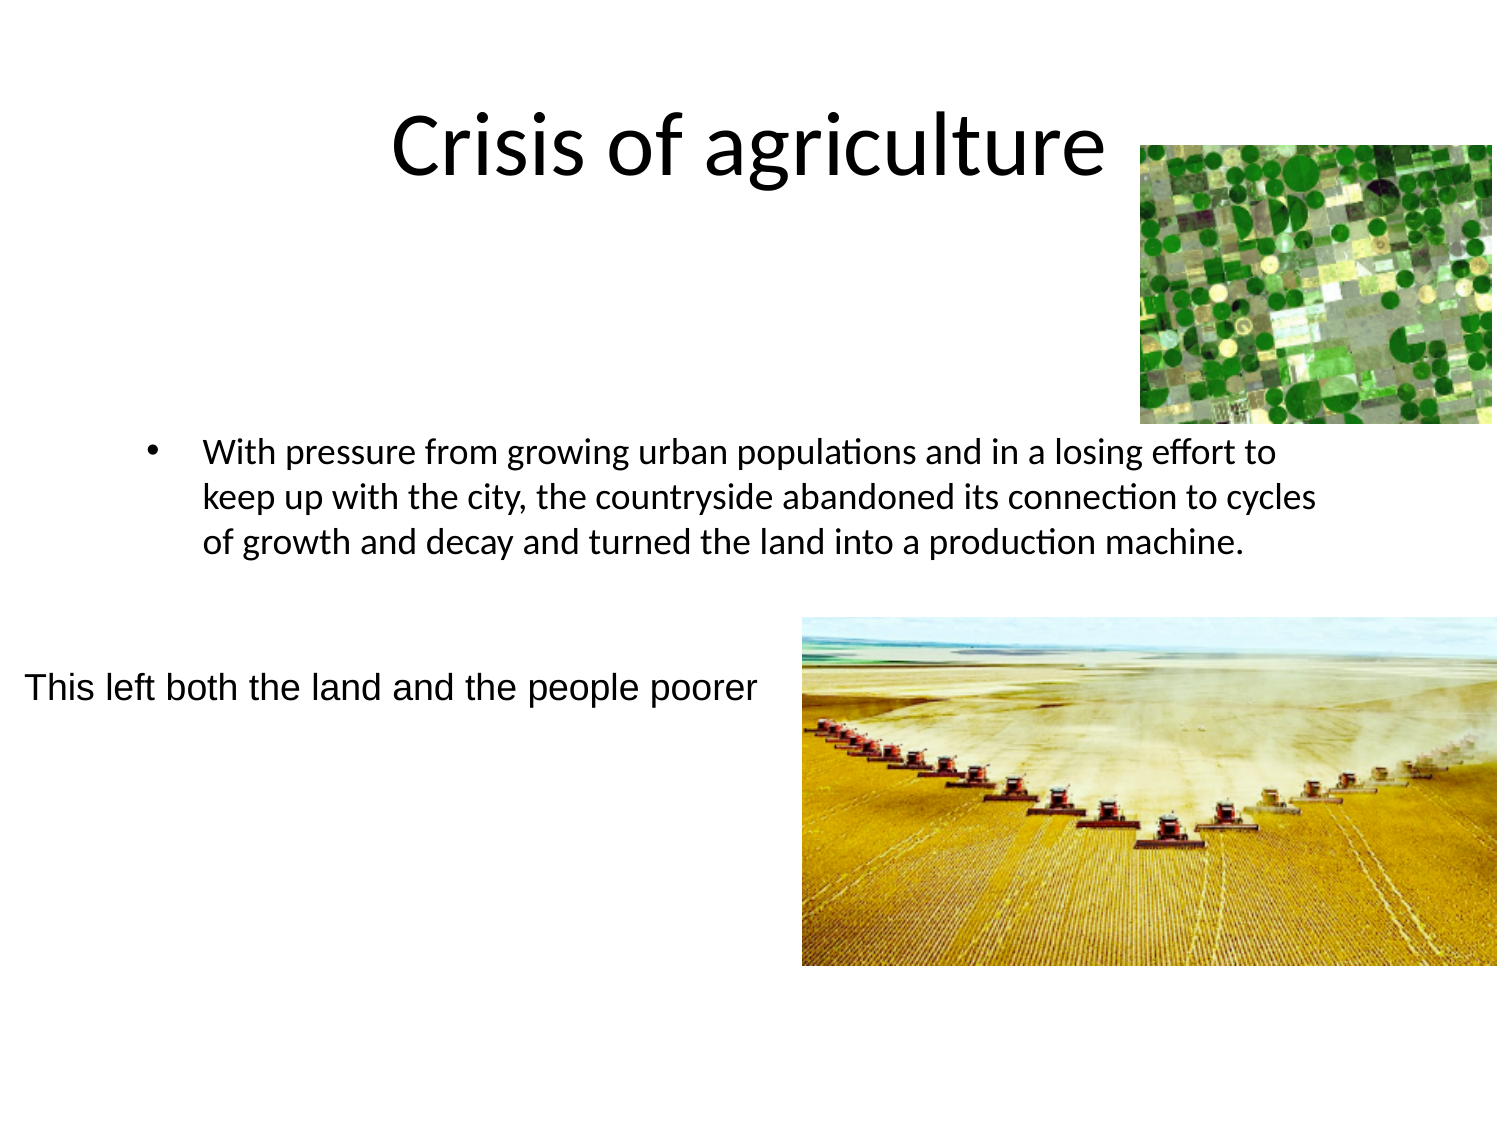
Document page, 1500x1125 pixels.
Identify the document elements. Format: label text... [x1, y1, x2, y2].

list With pressure from growing urban populations and in a losing effort to keep up with the city, the countryside abandoned its connection to cycles of growth and decay and turned the land into a production machine. [131, 419, 1369, 598]
title Crisis of agriculture [75, 45, 1425, 233]
text_box This left both the land and the people poorer [9, 655, 797, 746]
picture [1140, 145, 1492, 424]
picture [802, 617, 1498, 966]
